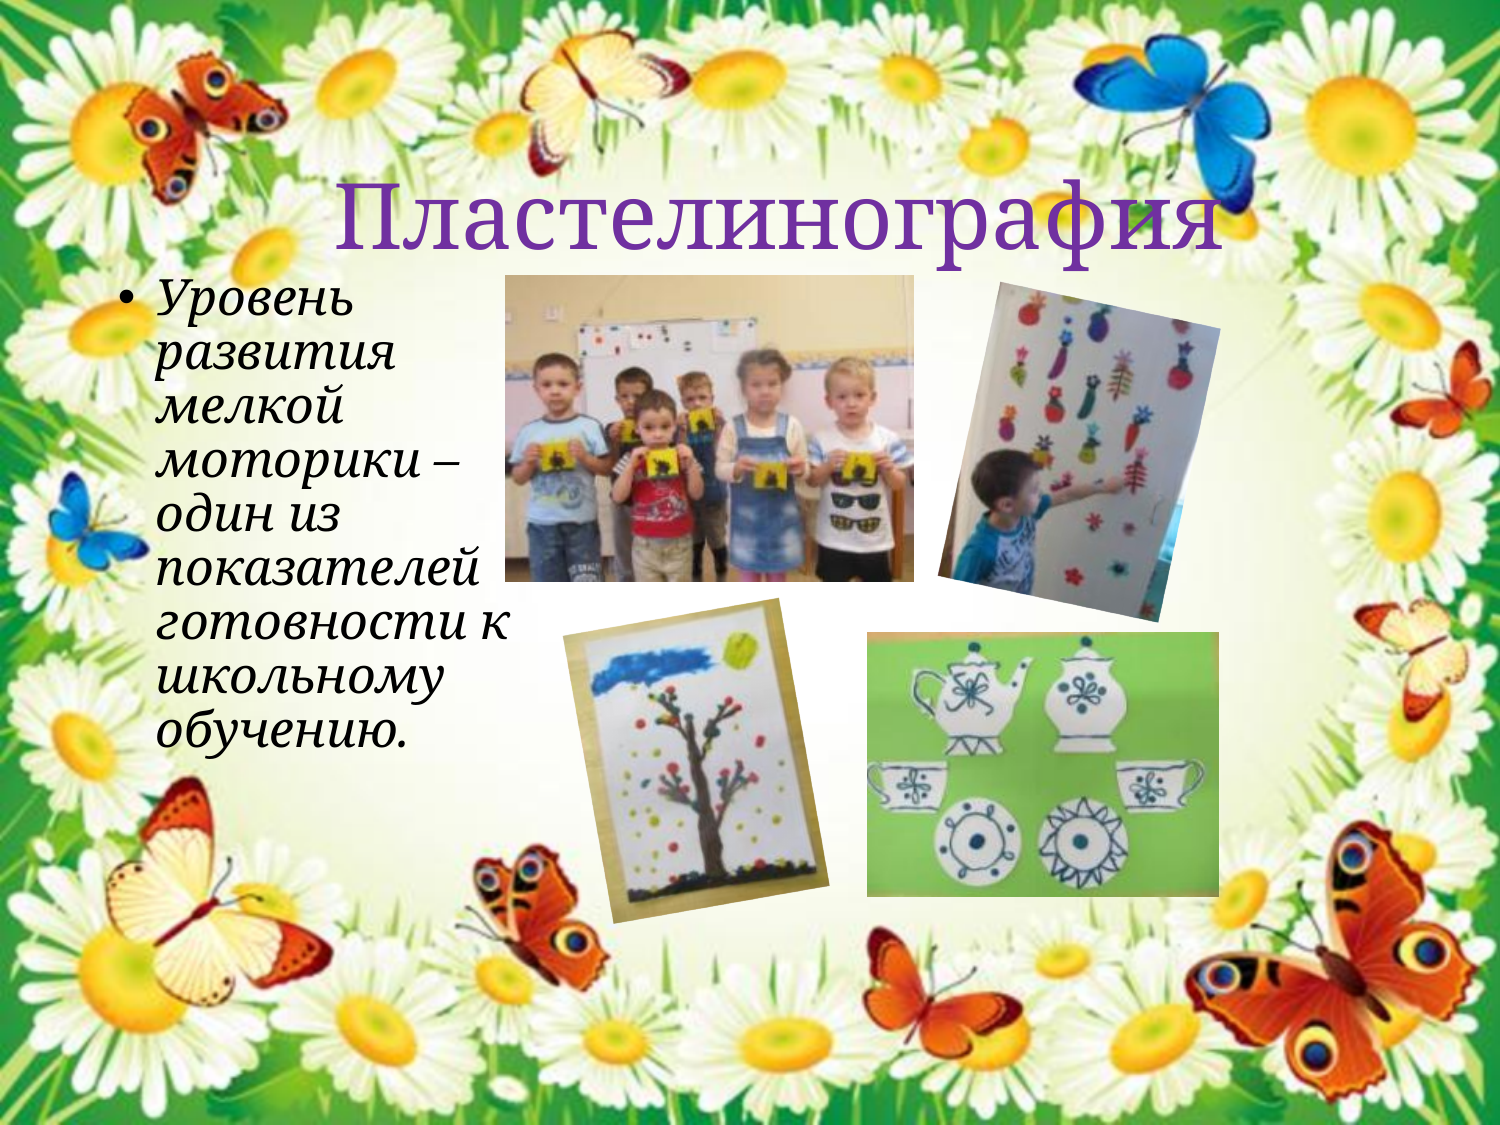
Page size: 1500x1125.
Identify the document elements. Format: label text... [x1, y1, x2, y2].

picture [0, 0, 1500, 1125]
text_box Уровень развития мелкой моторики – один из показателей готовности к школьному обучению. [103, 265, 577, 821]
text_box Пластелинография [83, 147, 1474, 293]
